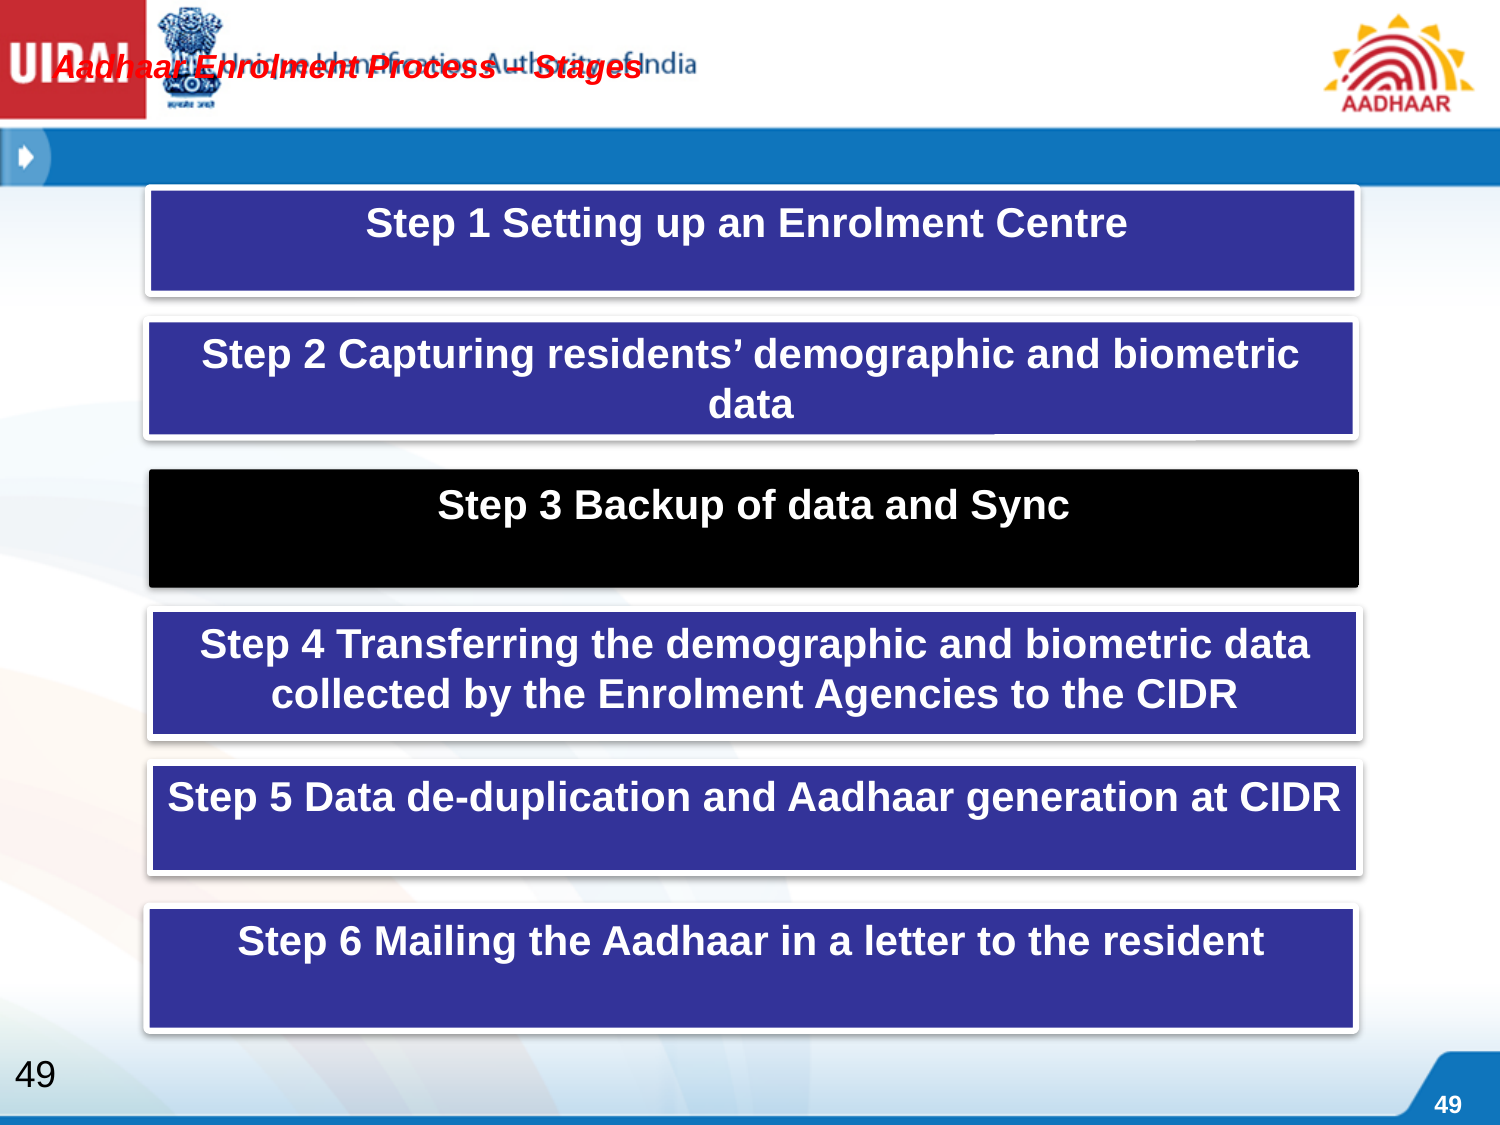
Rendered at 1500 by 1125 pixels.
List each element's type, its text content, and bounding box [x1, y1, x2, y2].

text_box Aadhaar Enrolment Process – Stages [37, 37, 749, 93]
picture [0, 0, 1500, 1125]
slide_number 49 [0, 1042, 350, 1103]
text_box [146, 187, 1360, 1031]
